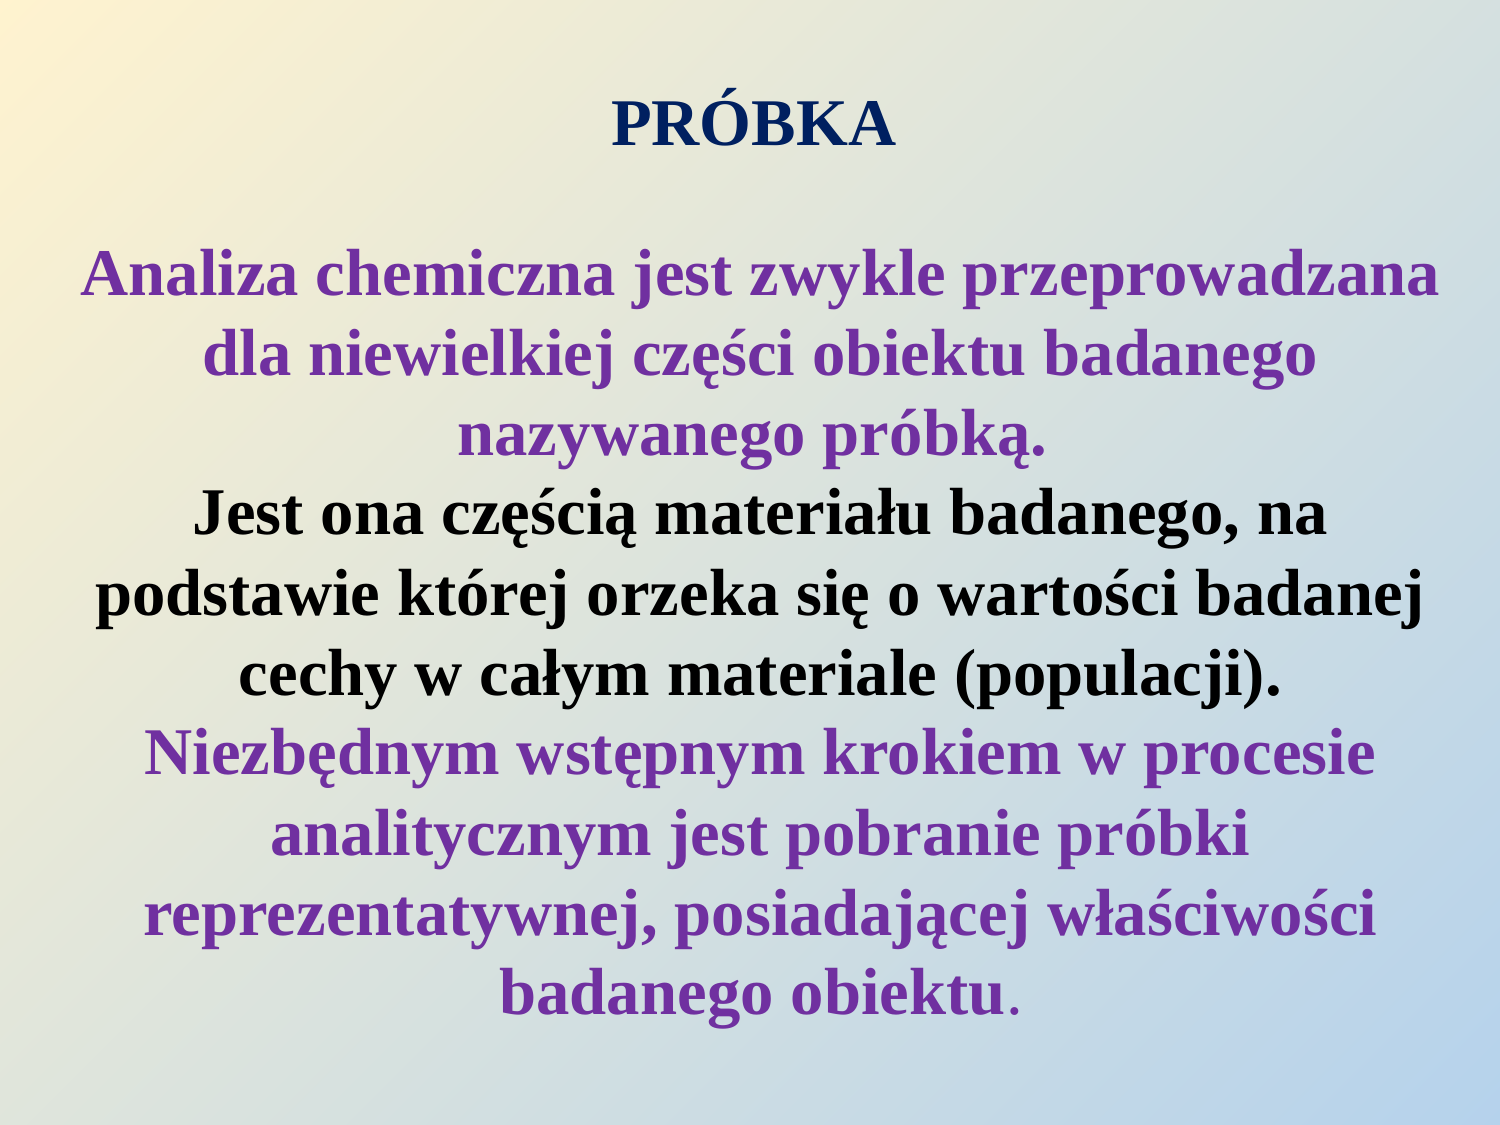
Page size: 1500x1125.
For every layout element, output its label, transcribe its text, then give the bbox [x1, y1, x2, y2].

text_box PRÓBKA Analiza chemiczna jest zwykle przeprowadzana dla niewielkiej części obiektu badanego nazywanego próbką. Jest ona częścią materiału badanego, na podstawie której orzeka się o wartości badanej cechy w całym materiale (populacji). Niezbędnym wstępnym krokiem w procesie analitycznym jest pobranie próbki reprezentatywnej, posiadającej właściwości badanego obiektu. [55, 71, 1467, 1036]
